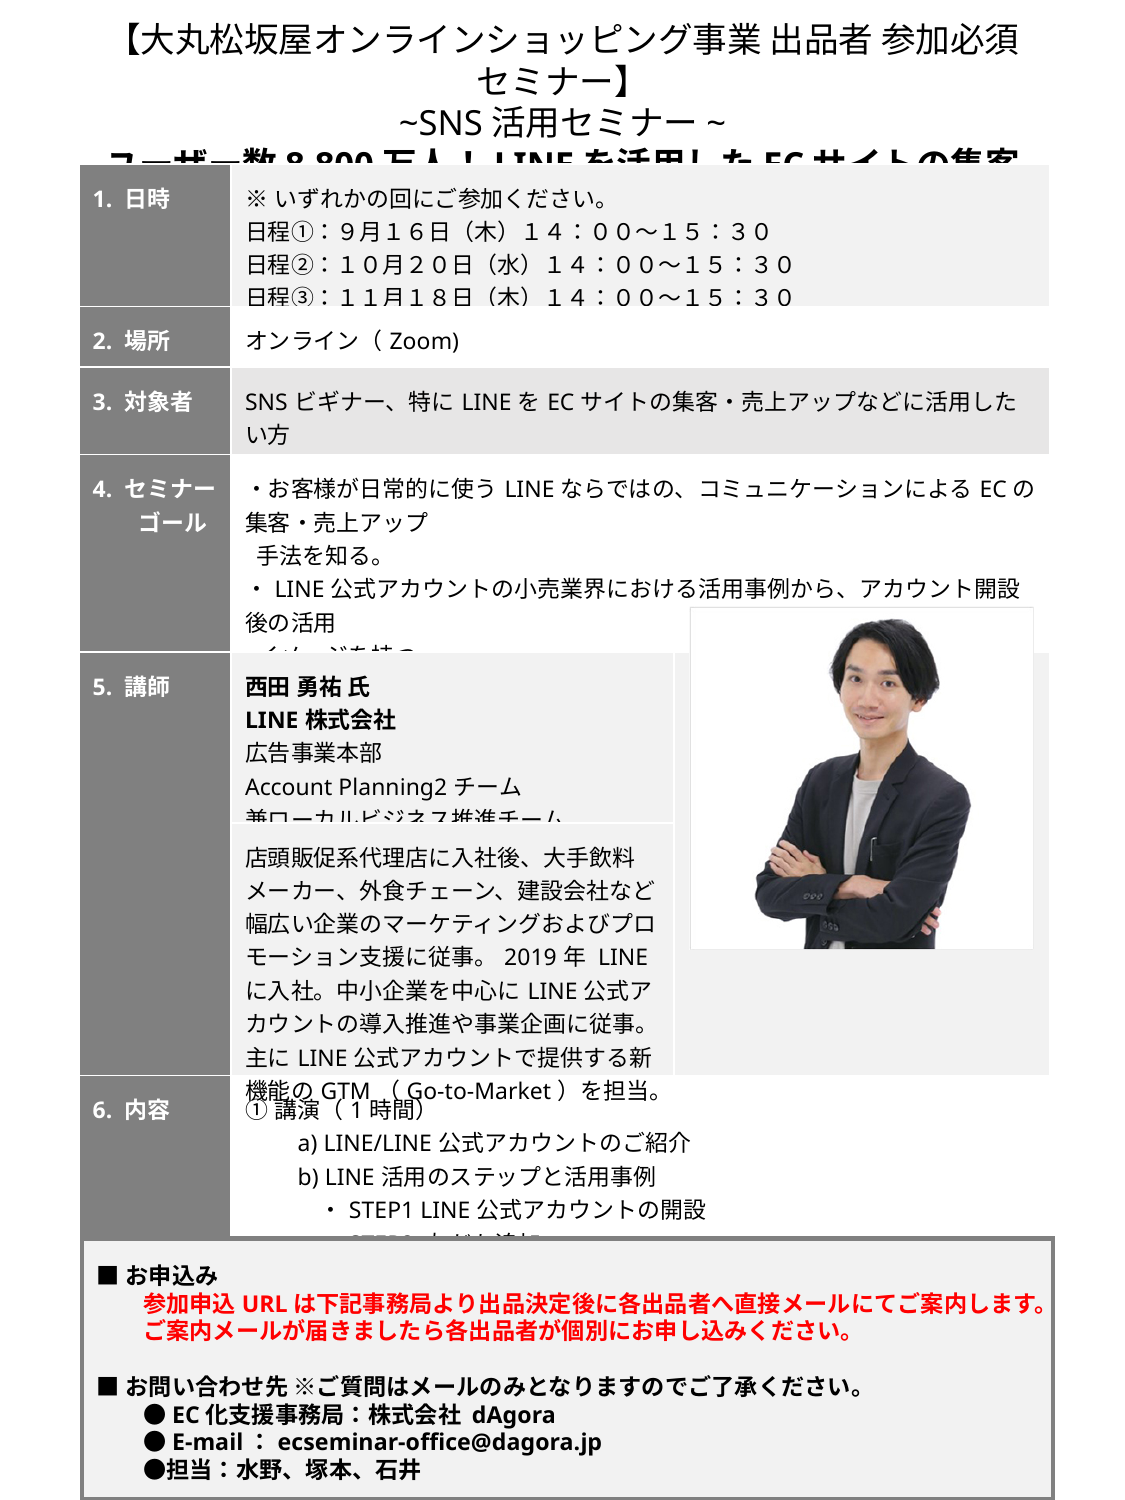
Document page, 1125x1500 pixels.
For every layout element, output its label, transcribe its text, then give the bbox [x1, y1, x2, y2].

table_cell 店頭販促系代理店に入社後、大手飲料メーカー、外食チェーン、建設会社など幅広い企業のマーケティングおよびプロモーション支援に従事。2019年 LINEに入社。中小企業を中心にLINE公式アカウントの導入推進や事業企画に従事。主にLINE公式アカウントで提供する新機能のGTM（Go-to-Market）を担当。 [232, 824, 673, 1075]
table_cell SNSビギナー、特にLINEをECサイトの集客・売上アップなどに活用したい方 [232, 368, 1049, 454]
text_box [81, 1491, 1054, 1500]
table_cell 3. 対象者 [80, 368, 230, 454]
table_cell [675, 653, 1049, 1075]
text_box [81, 1238, 1054, 1253]
text_box ■お申込み 参加申込URLは下記事務局より出品決定後に各出品者へ直接メールにてご案内します。 ご案内メールが届きましたら各出品者が個別にお申し込みください。 ■お問い合わせ先 ※ご質問はメールのみとなりますのでご了承ください。 ●EC化支援事務局：株式会社 dAgora ●E-mail：ecseminar-office@dagora.jp ●担当：水野、塚本、石井 [81, 1253, 1067, 1491]
table_header ※いずれかの回にご参加ください。 日程①：９月１６日（木）１４：００～１５：３０ 日程②：１０月２０日（水）１４：００～１５：３０ 日程③：１１月１８日（木）１４：００～１５：３０ [232, 165, 1049, 306]
table_cell ・お客様が日常的に使うLINEならではの、コミュニケーションによるECの集客・売上アップ 手法を知る。 ・LINE公式アカウントの小売業界における活用事例から、アカウント開設後の活用 イメージを持つ。 [232, 455, 1049, 651]
table_cell ①講演（1時間） a) LINE/LINE公式アカウントのご紹介 b) LINE活用のステップと活用事例 ・STEP1 LINE公式アカウントの開設 ・STEP2 友だち追加 ・STEP3 店舗・サイト集客 ・STEP4 リピート促進 ②質疑応答（30分） ※質疑はご入力いただいたものを講師が回答していく形式です。 [232, 1076, 1049, 1238]
table_cell 4. セミナー ゴール [80, 455, 230, 651]
picture [689, 606, 1034, 950]
table_header 1. 日時 [80, 165, 230, 306]
table_cell 2. 場所 [80, 307, 230, 366]
table_cell オンライン（Zoom) [232, 307, 1049, 366]
text_box 【大丸松坂屋オンラインショッピング事業 出品者 参加必須セミナー】 ~SNS活用セミナー~ ユーザー数8,800万人！LINEを活用したECサイトの集客手法 [76, 10, 1048, 233]
table_cell 5. 講師 [80, 653, 230, 1075]
table_cell 西田 勇祐 氏 LINE株式会社 広告事業本部 Account Planning2チーム 兼ローカルビジネス推進チーム [232, 653, 673, 822]
table_cell 6. 内容 [80, 1076, 230, 1367]
